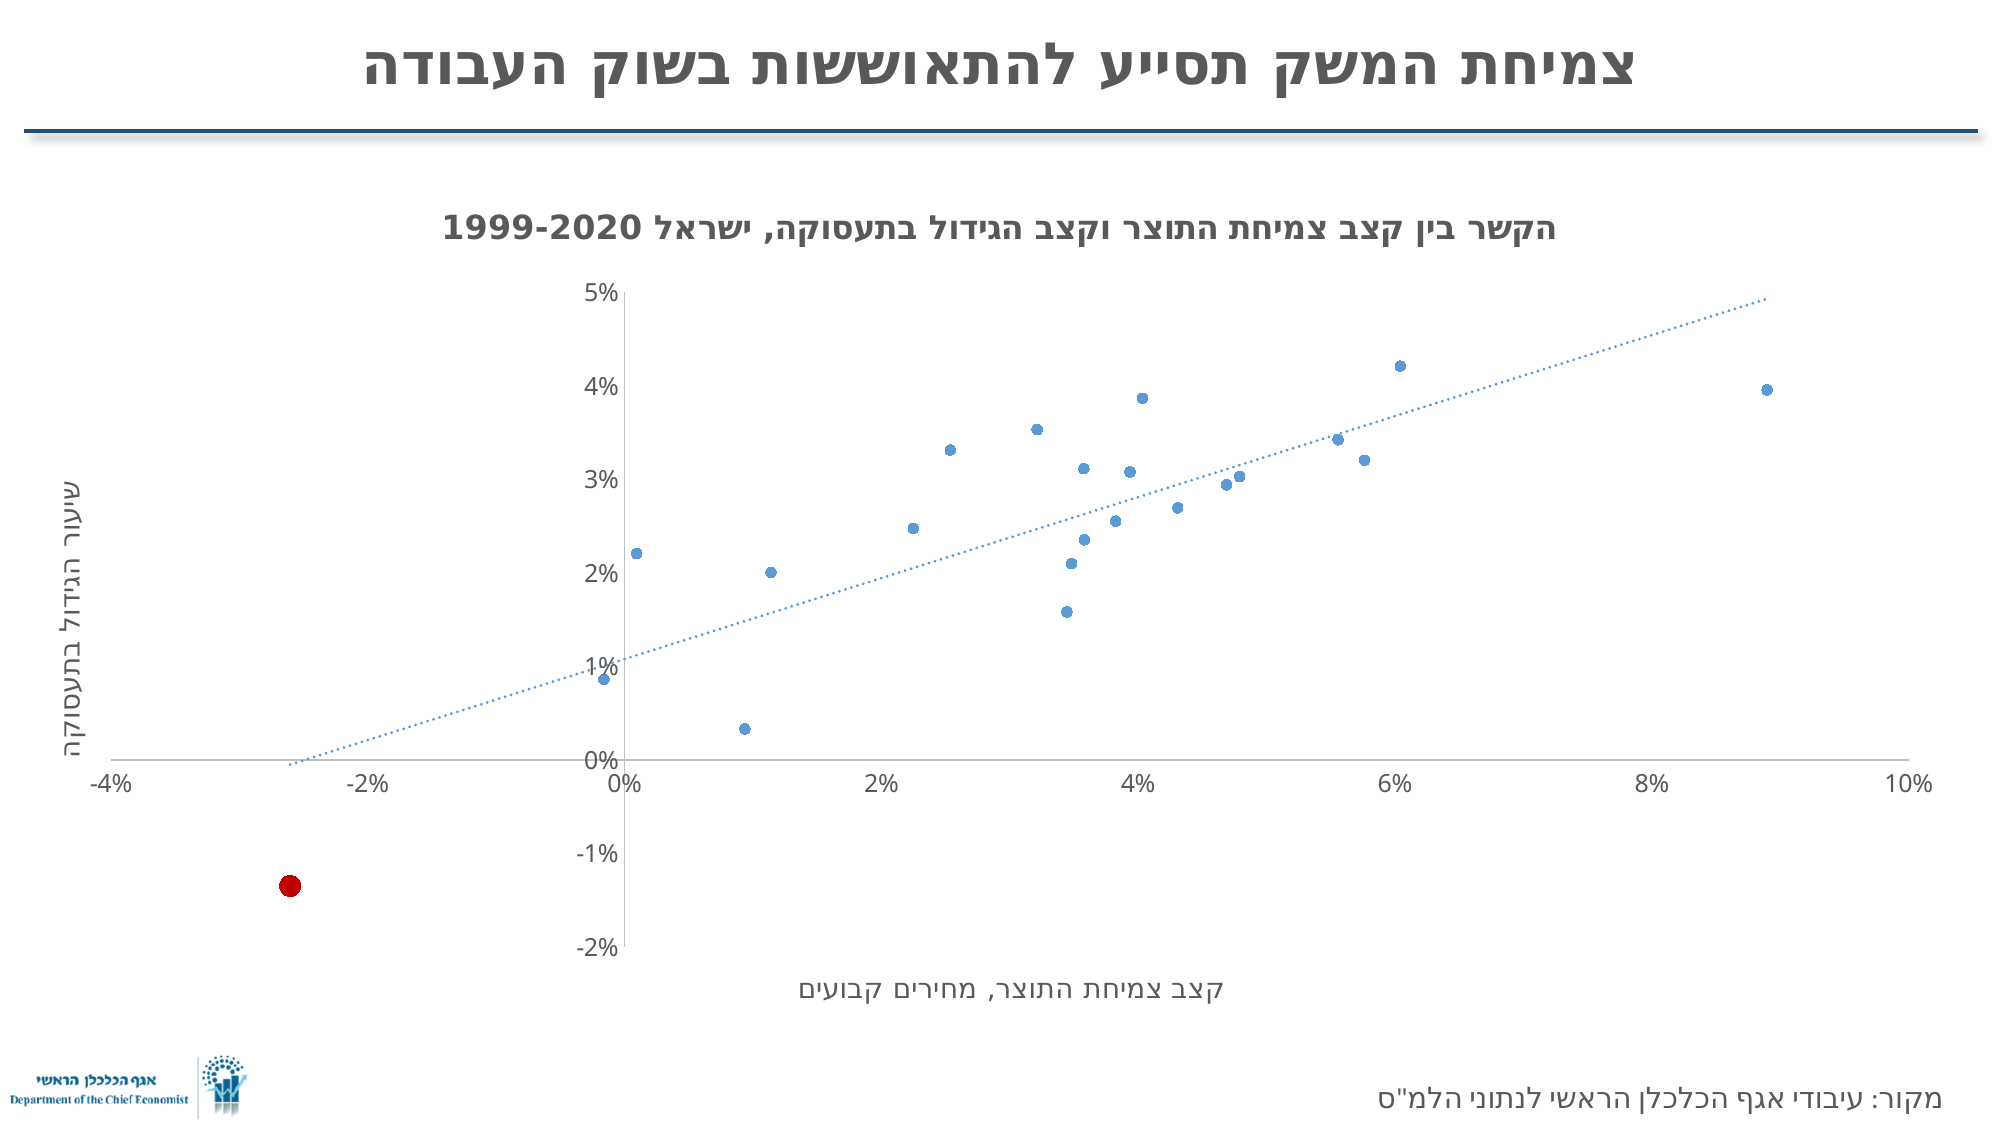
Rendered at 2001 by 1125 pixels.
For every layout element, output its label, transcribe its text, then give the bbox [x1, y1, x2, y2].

text_box מקור: עיבודי אגף הכלכלן הראשי לנתוני הלמ"ס [272, 1072, 1997, 1122]
chart [44, 175, 1956, 1014]
picture [10, 1047, 252, 1123]
title צמיחת המשק תסייע להתאוששות בשוק העבודה [0, 0, 2000, 131]
